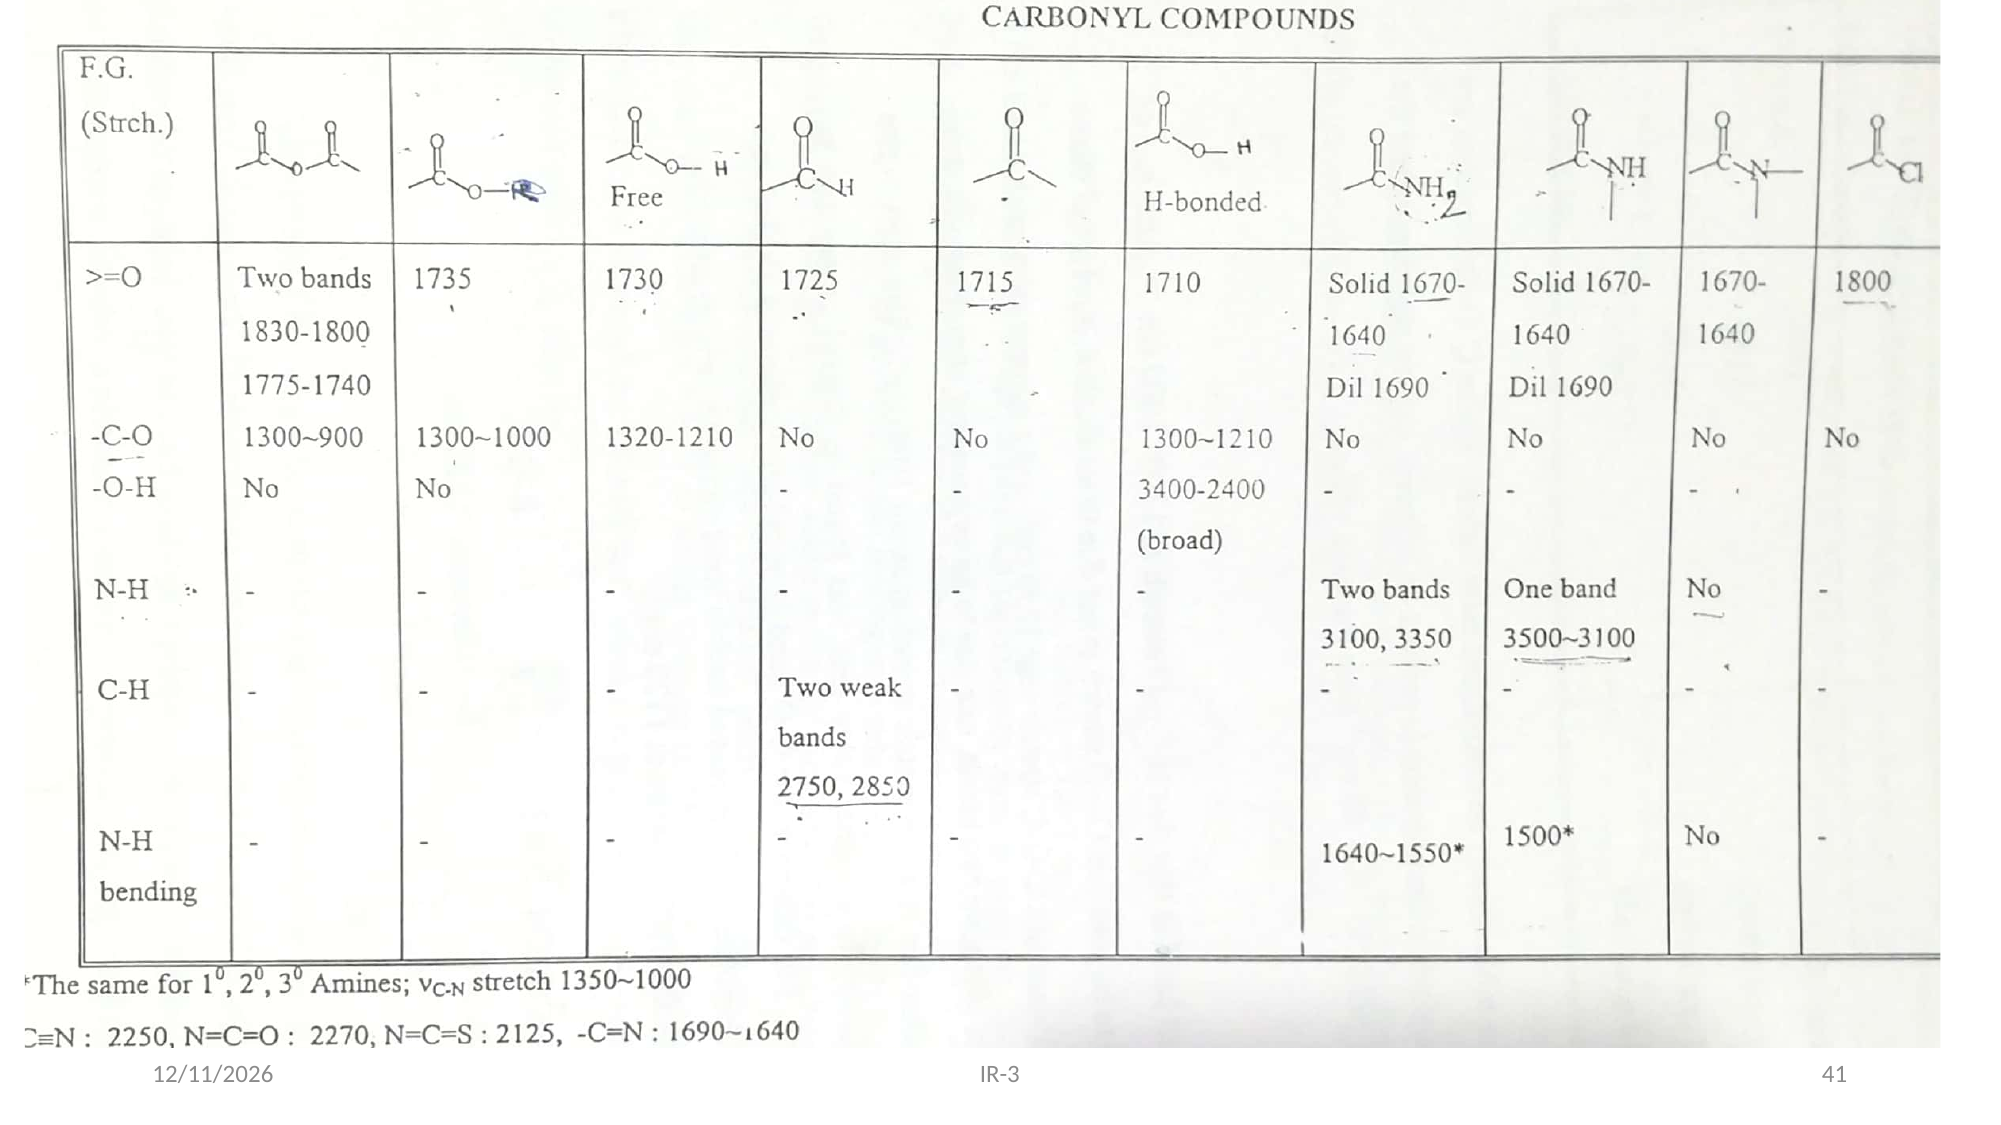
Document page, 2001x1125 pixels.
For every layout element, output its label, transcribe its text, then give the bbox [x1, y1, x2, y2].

slide_number 41 [1412, 1048, 1863, 1103]
picture [24, 0, 1941, 1048]
footer IR-3 [662, 1048, 1338, 1103]
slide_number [137, 1048, 588, 1103]
